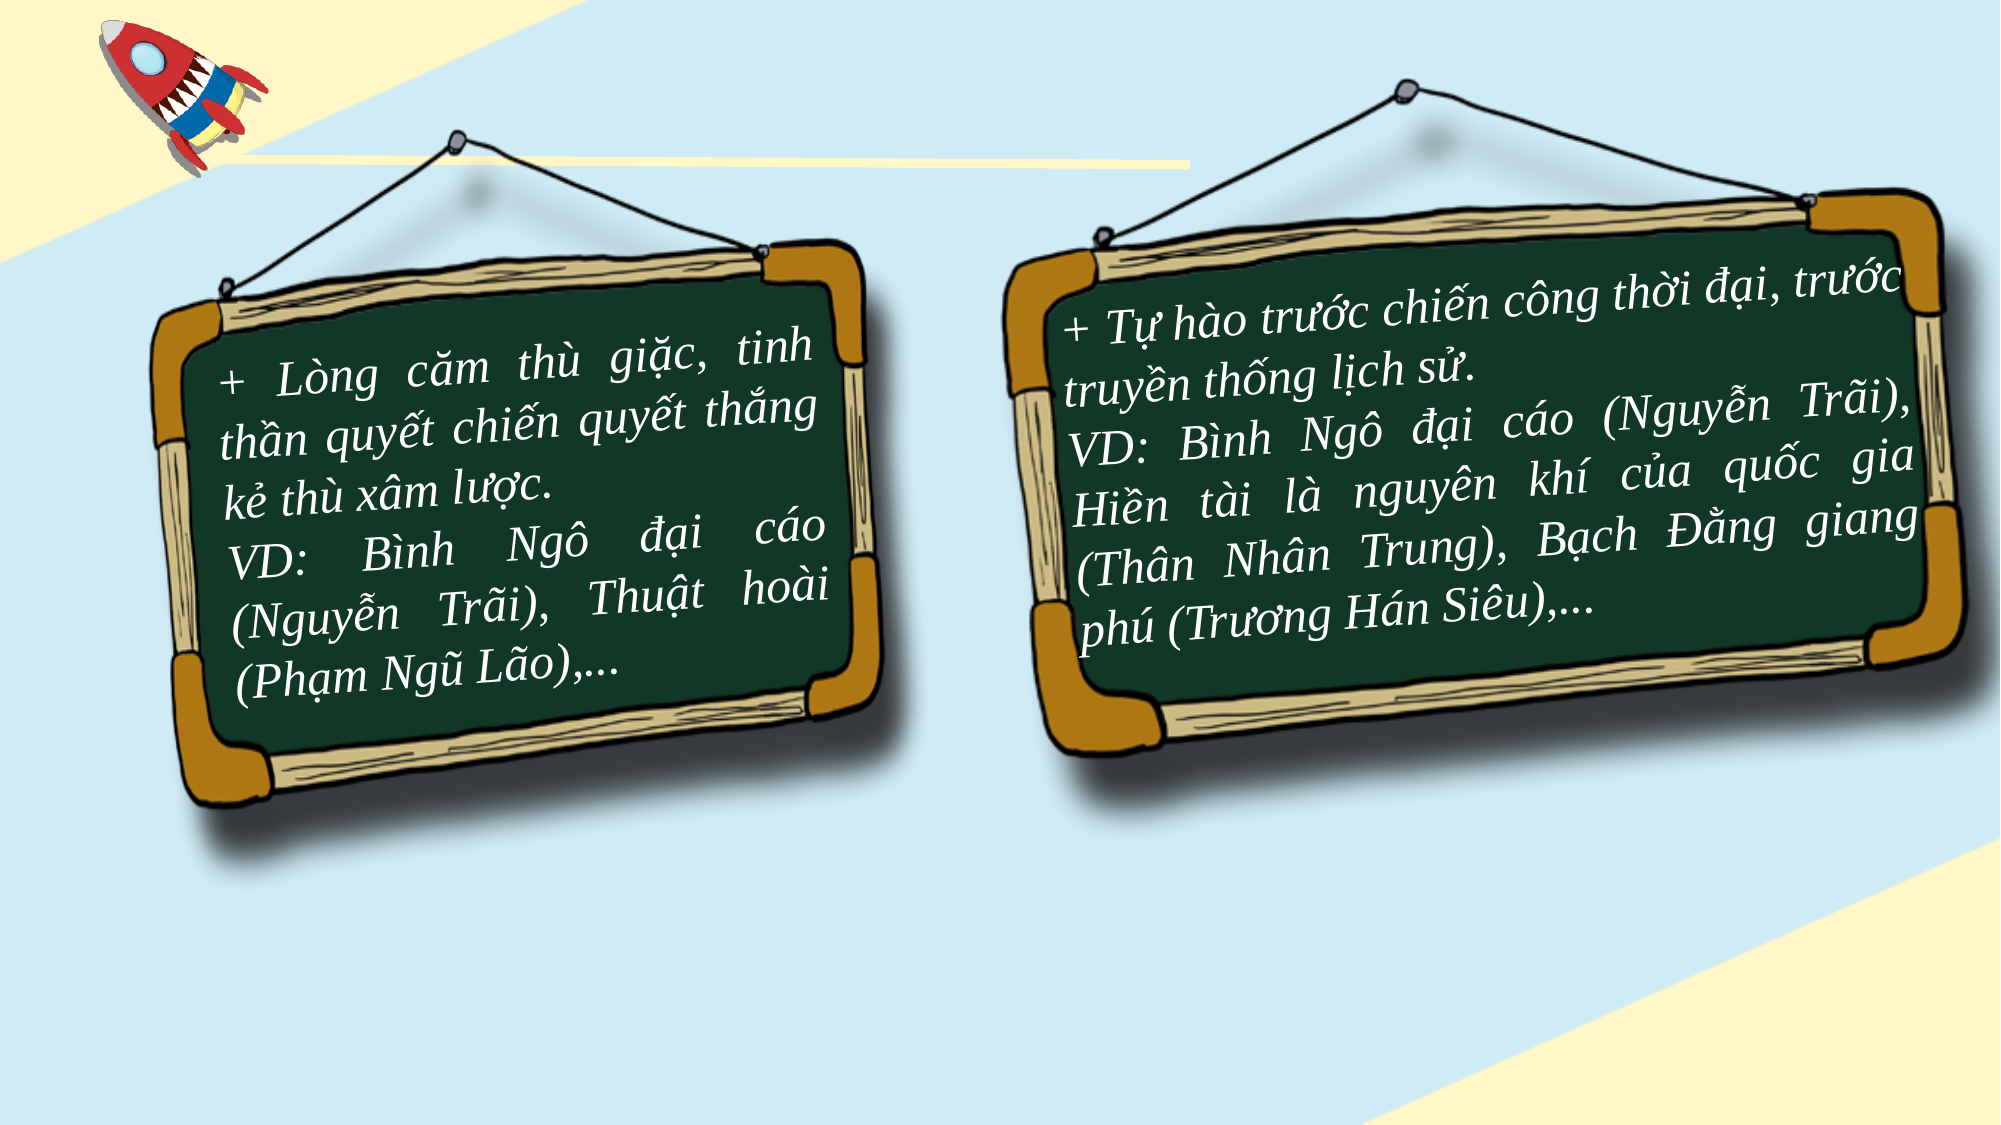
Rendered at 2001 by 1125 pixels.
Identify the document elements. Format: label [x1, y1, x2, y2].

text_box [931, 159, 999, 165]
text_box [147, 129, 931, 894]
picture [0, 0, 2000, 1125]
